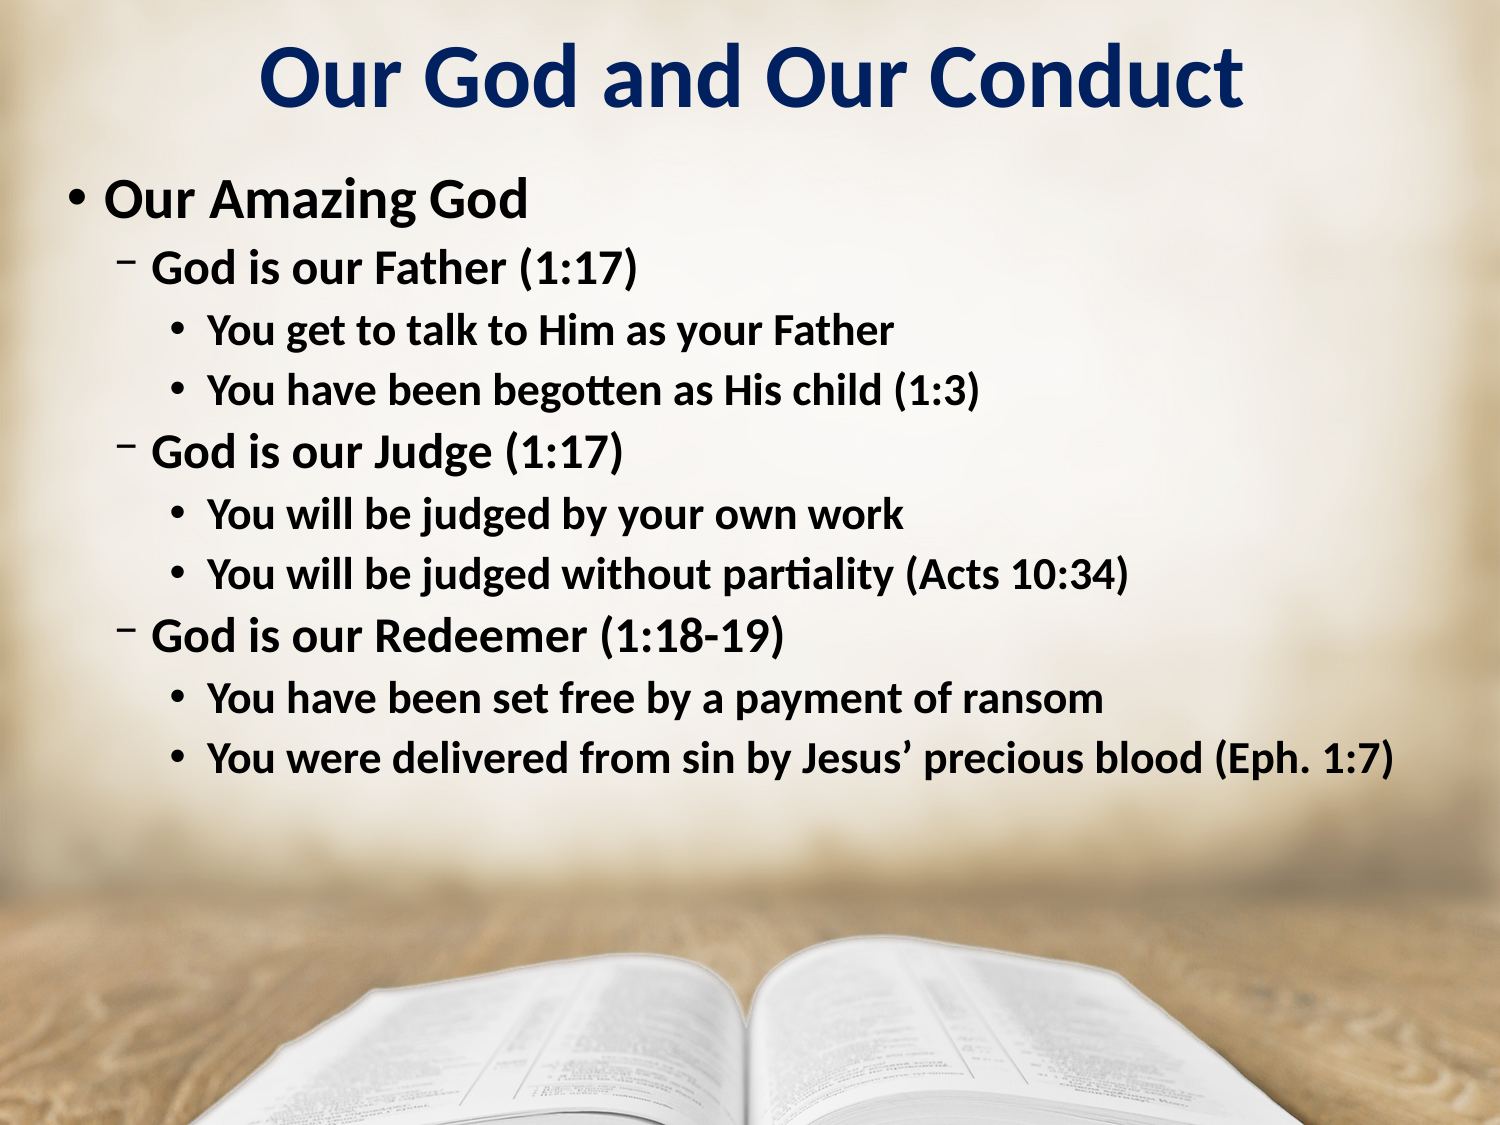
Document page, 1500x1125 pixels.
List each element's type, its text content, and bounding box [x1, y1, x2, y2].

title Our God and Our Conduct [39, 14, 1466, 143]
list Our Amazing God God is our Father (1:17) You get to talk to Him as your Father You have been begotten as His child (1:3) God is our Judge (1:17) You will be judged by your own work You will be judged without partiality (Acts 10:34) God is our Redeemer (1:18-19) You have been set free by a payment of ransom You were delivered from sin by Jesus’ precious blood (Eph. 1:7) [51, 160, 1500, 1095]
picture [0, 0, 1500, 1125]
